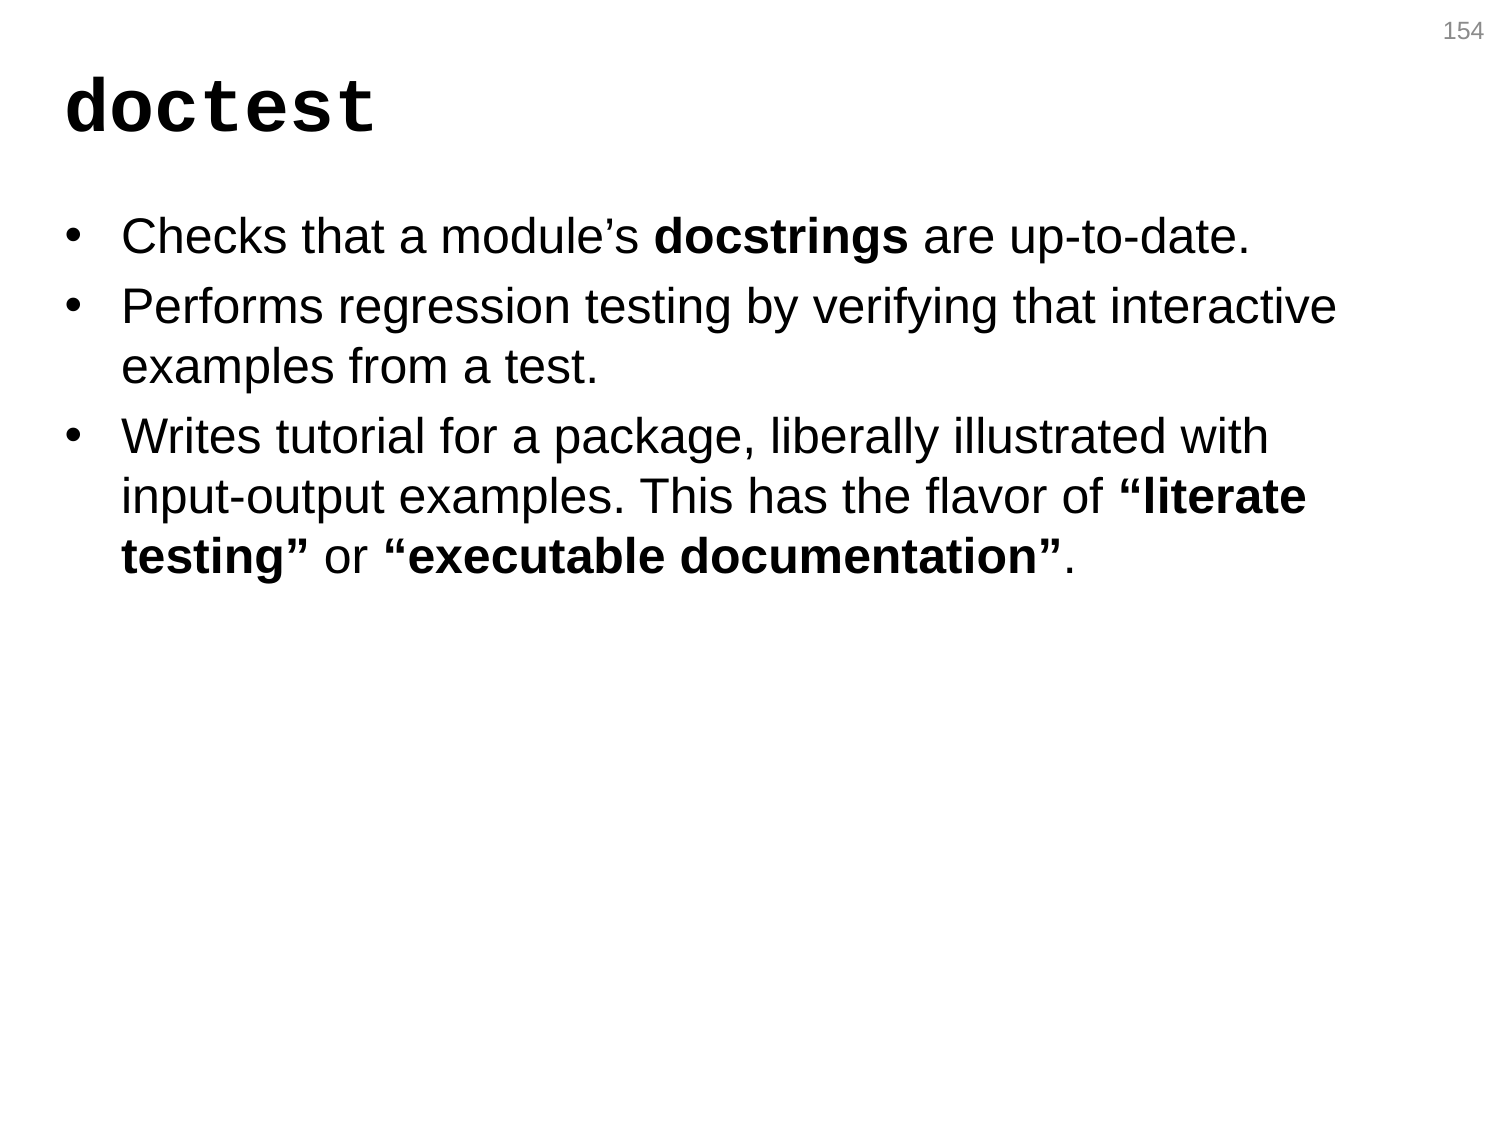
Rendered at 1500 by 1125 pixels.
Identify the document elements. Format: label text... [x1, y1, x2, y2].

title doctest [49, 7, 1400, 195]
list Checks that a module’s docstrings are up-to-date. Performs regression testing by verifying that interactive examples from a test. Writes tutorial for a package, liberally illustrated with input-output examples. This has the flavor of “literate testing” or “executable documentation”. [49, 196, 1400, 939]
slide_number 154 [1149, 0, 1500, 60]
